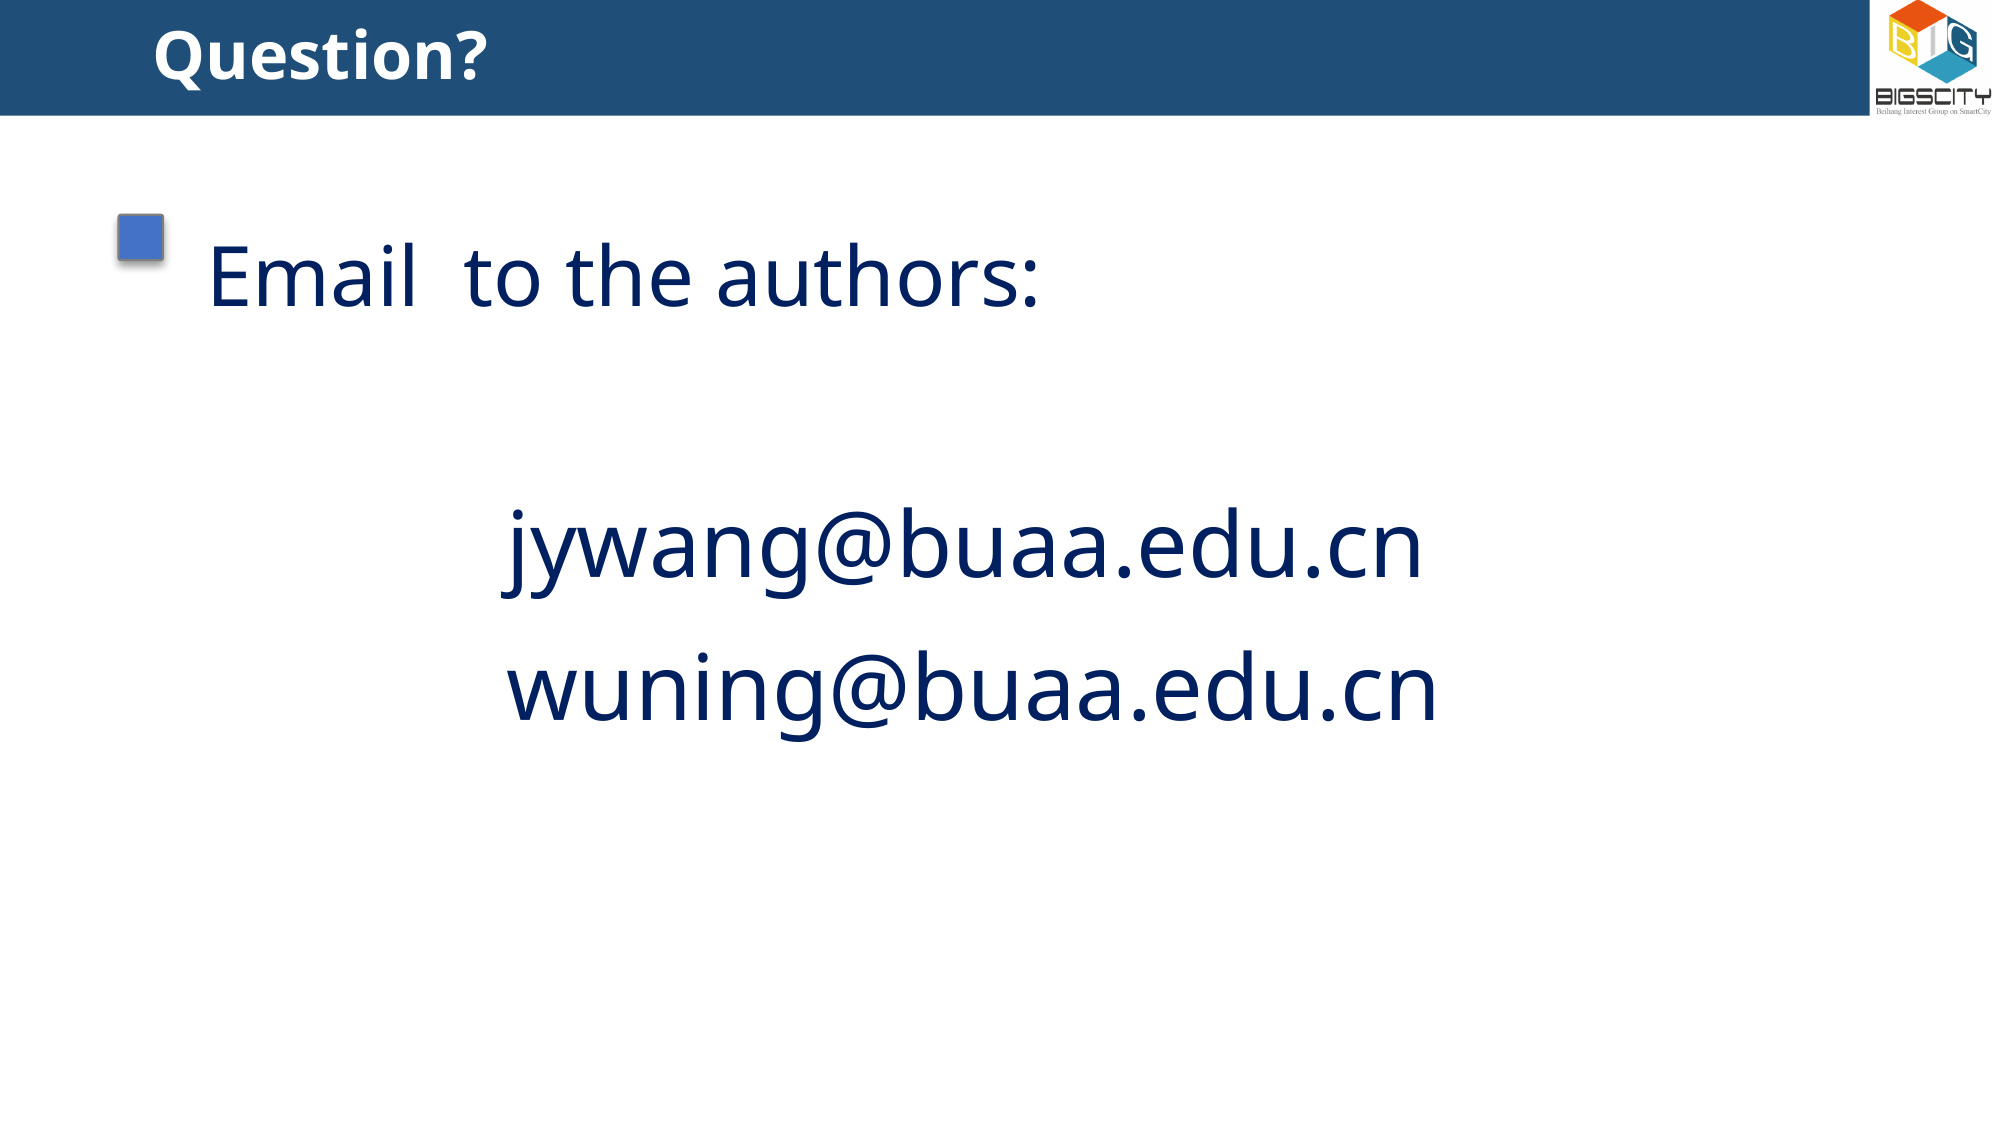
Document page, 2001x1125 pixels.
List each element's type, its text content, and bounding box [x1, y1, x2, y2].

title Question? [137, 0, 1863, 116]
picture [1876, 0, 1993, 116]
text_box [117, 213, 165, 262]
text_box Email to the authors: jywang@buaa.edu.cn wuning@buaa.edu.cn [191, 185, 1863, 747]
